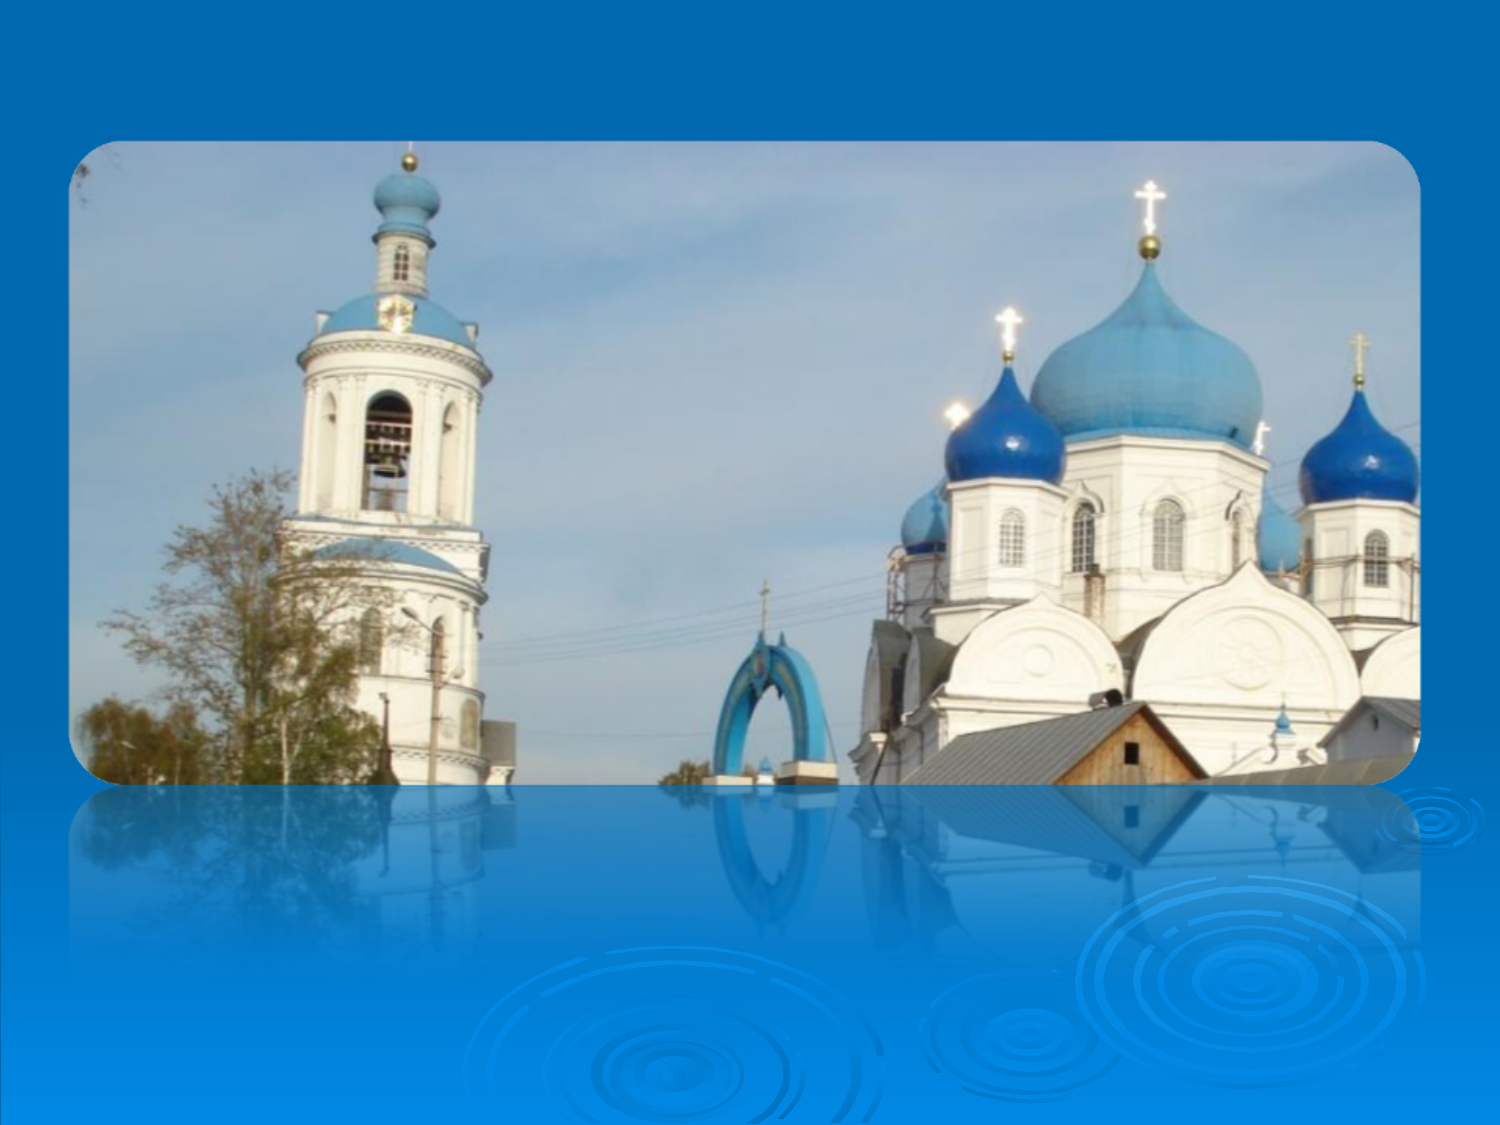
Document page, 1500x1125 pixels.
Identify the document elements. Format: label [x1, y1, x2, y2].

picture [65, 139, 1426, 1125]
